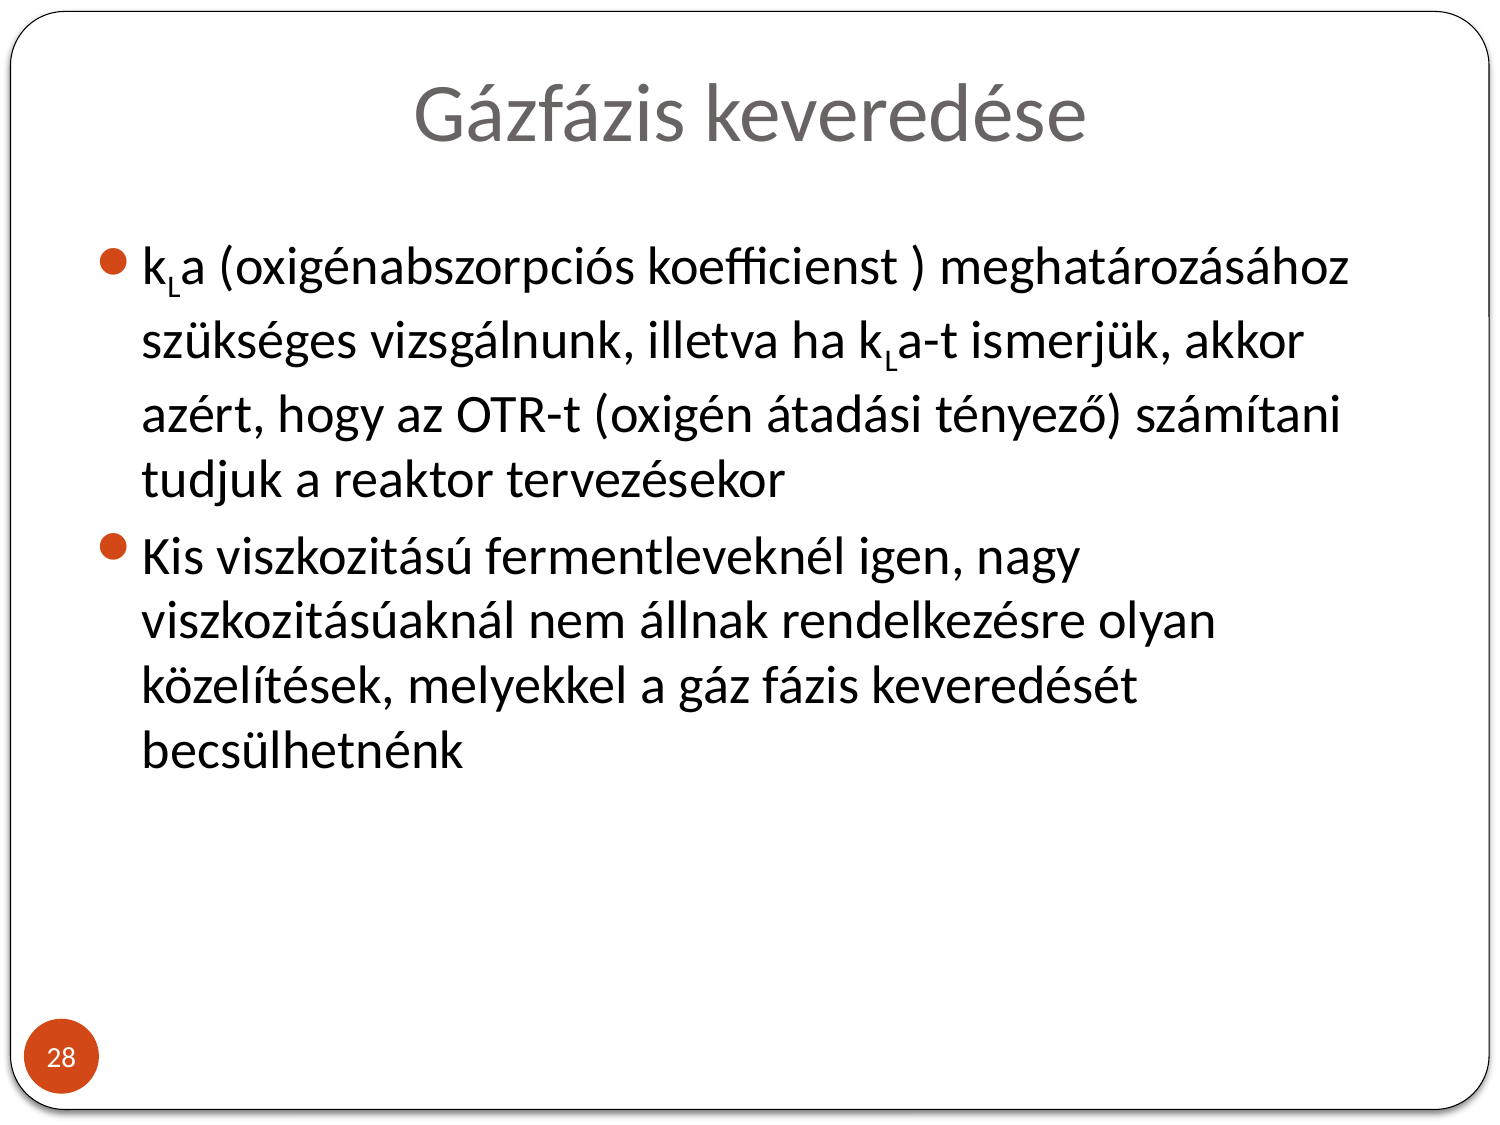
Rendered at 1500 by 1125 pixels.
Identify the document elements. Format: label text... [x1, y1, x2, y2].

list kLa (oxigénabszorpciós koefficienst ) meghatározásához szükséges vizsgálnunk, illetva ha kLa-t ismerjük, akkor azért, hogy az OTR-t (oxigén átadási tényező) számítani tudjuk a reaktor tervezésekor Kis viszkozitású fermentleveknél igen, nagy viszkozitásúaknál nem állnak rendelkezésre olyan közelítések, melyekkel a gáz fázis keveredését becsülhetnénk [82, 222, 1419, 918]
title Gázfázis keveredése [76, 45, 1425, 173]
slide_number 28 [23, 1018, 99, 1094]
